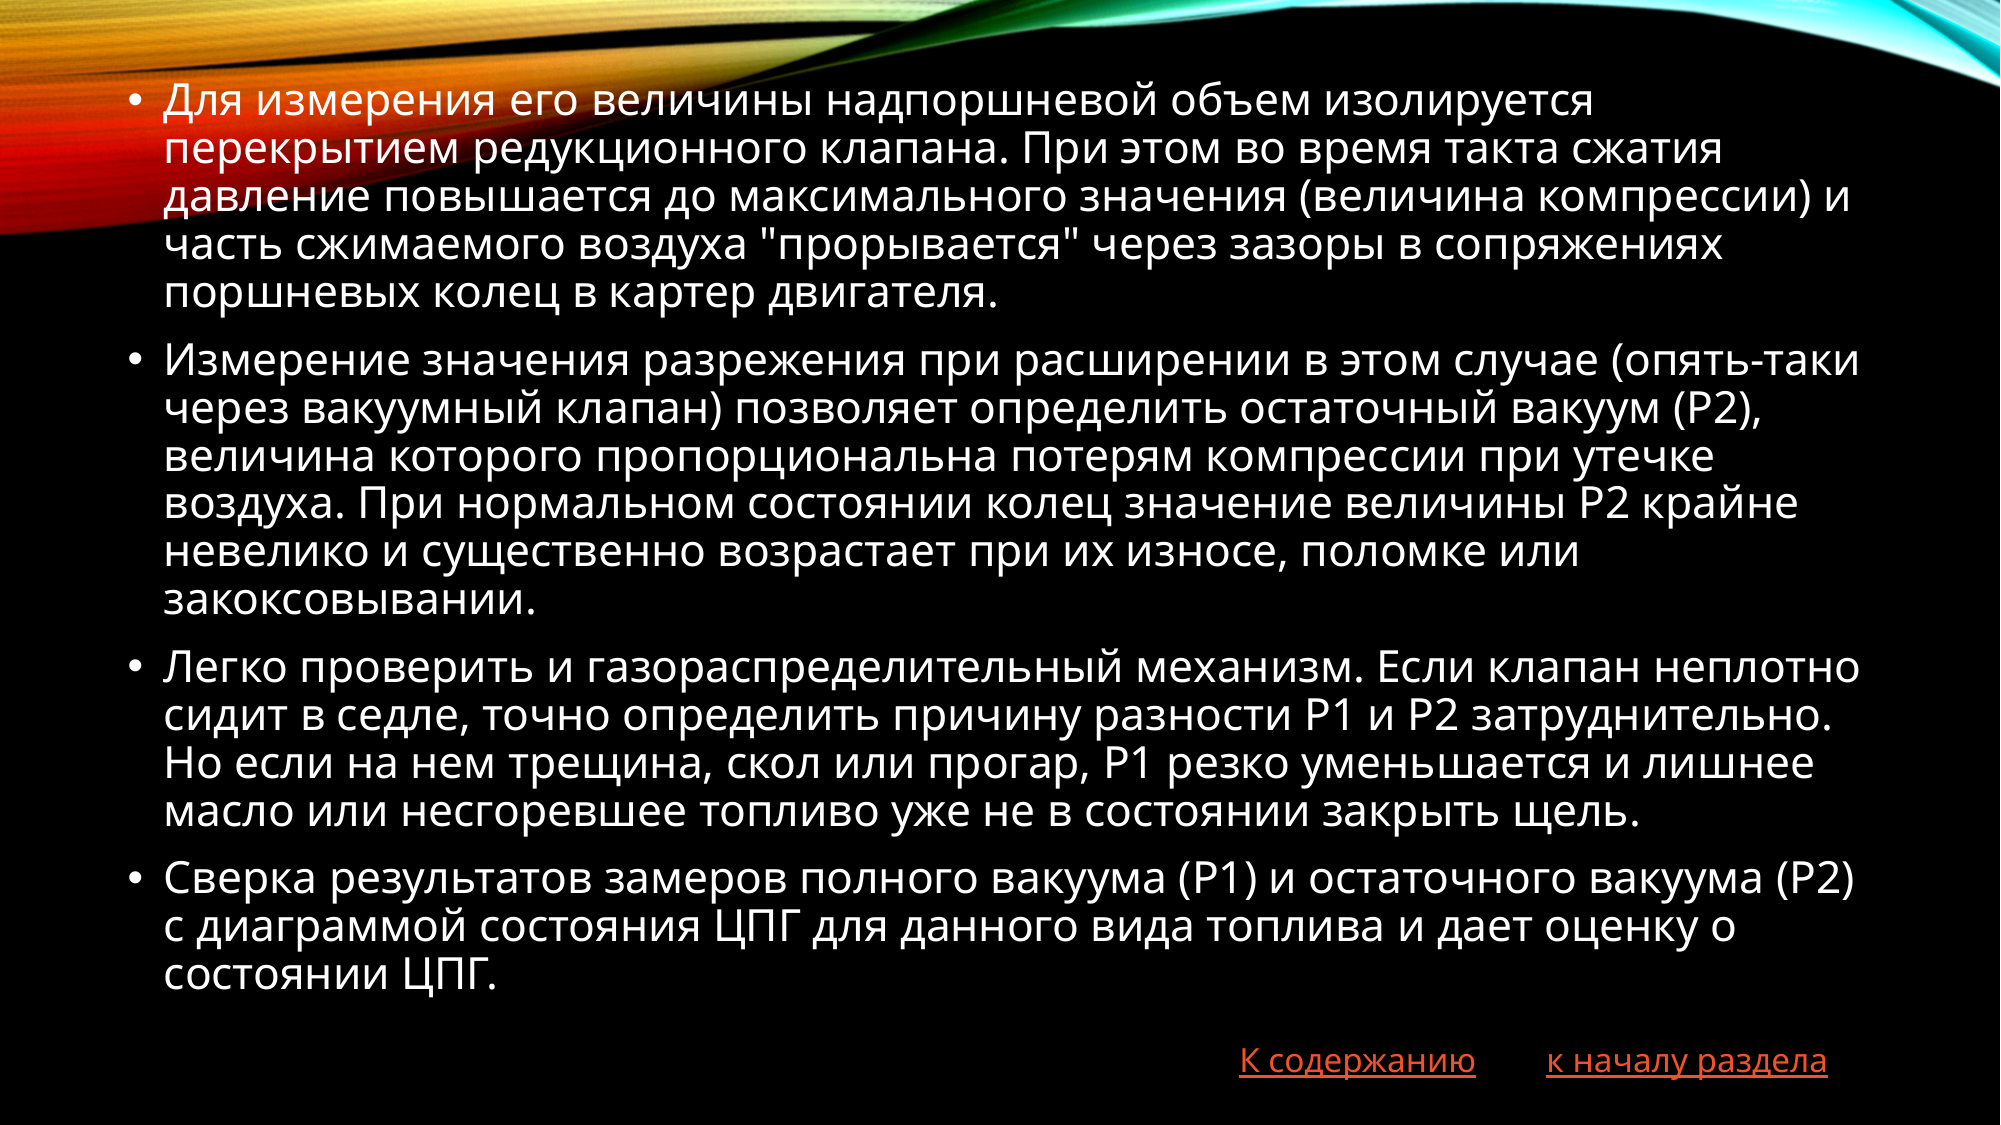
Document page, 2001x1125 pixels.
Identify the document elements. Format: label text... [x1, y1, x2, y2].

text_box К содержанию к началу раздела [1224, 1032, 1844, 1093]
list Для измерения его величины надпоршневой объем изолируется перекрытием редукционного клапана. При этом во время такта сжатия давление повышается до максимального значения (величина компрессии) и часть сжимаемого воздуха "прорывается" через зазоры в сопряжениях поршневых колец в картер двигателя. Измерение значения разрежения при расширении в этом случае (опять-таки через вакуумный клапан) позволяет определить остаточный вакуум (Р2), величина которого пропорциональна потерям компрессии при утечке воздуха. При нормальном состоянии колец значение величины Р2 крайне невелико и существенно возрастает при их износе, поломке или закоксовывании. Легко проверить и газораспределительный механизм. Если клапан неплотно сидит в седле, точно определить причину разности Р1 и Р2 затруднительно. Но если на нем трещина, скол или прогар, Р1 резко уменьшается и лишнее масло или несгоревшее топливо уже не в состоянии закрыть щель. Сверка результатов замеров полного вакуума (Р1) и остаточного вакуума (Р2) с диаграммой состояния ЦПГ для данного вида топлива и дает оценку о состоянии ЦПГ. [112, 70, 1888, 1021]
picture [0, 0, 2000, 237]
